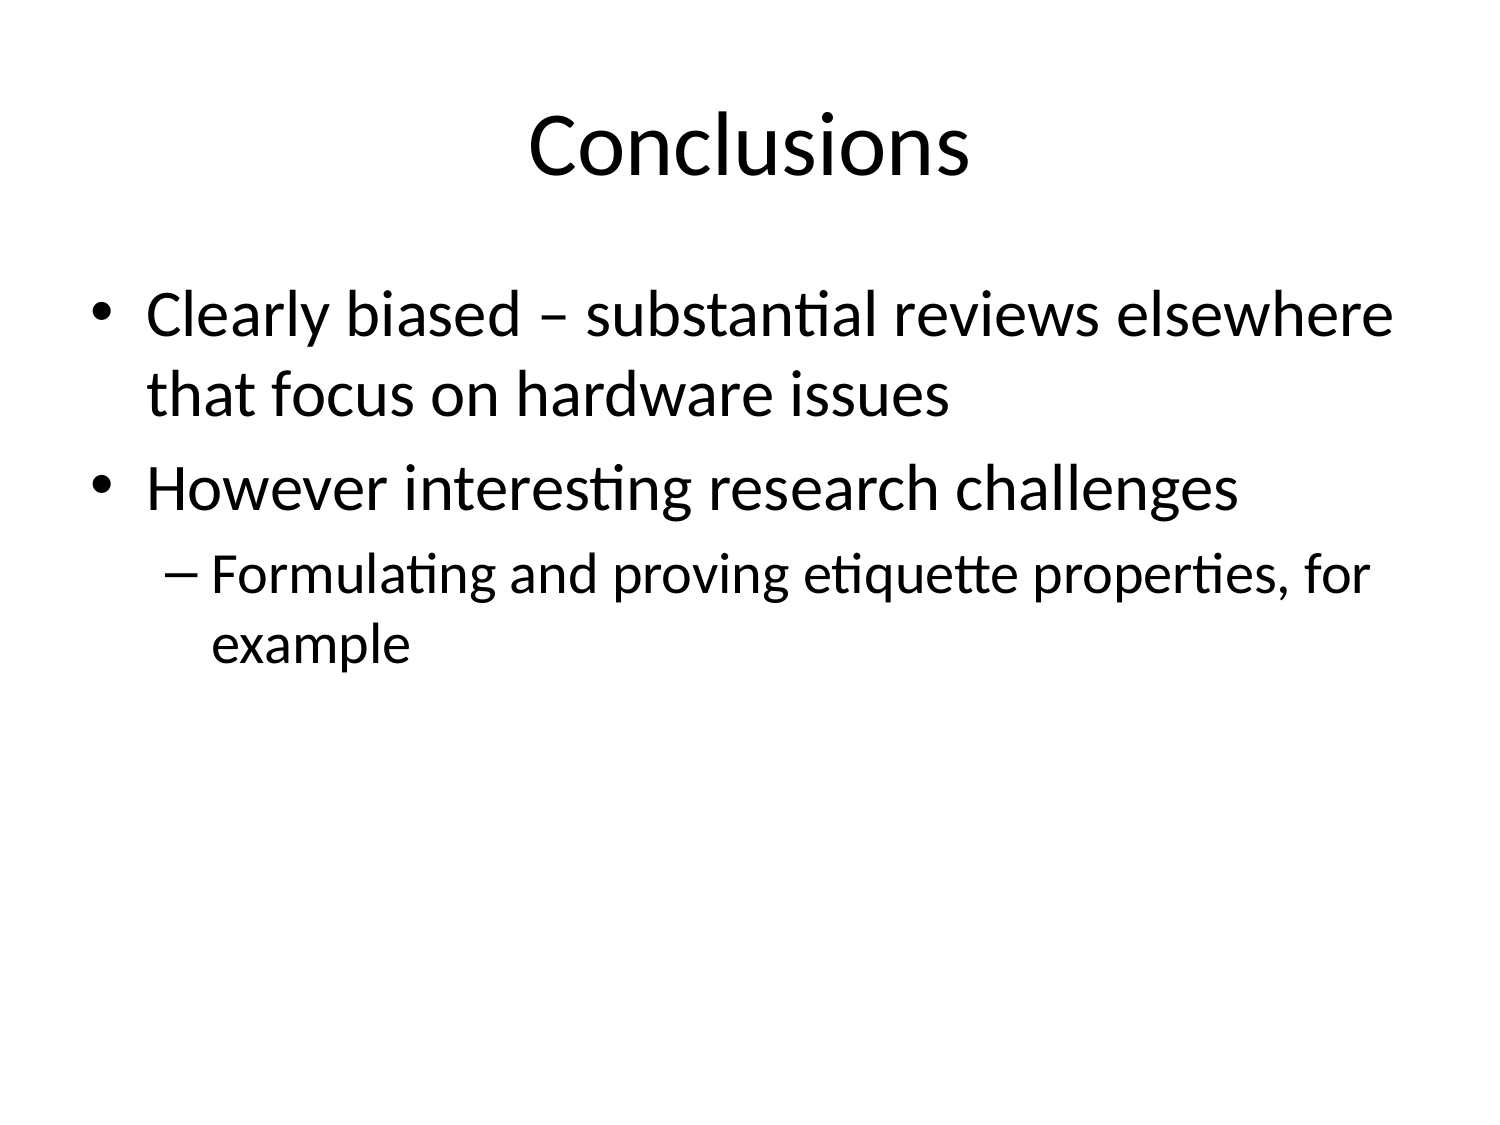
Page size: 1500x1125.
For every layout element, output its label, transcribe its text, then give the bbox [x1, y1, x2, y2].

list Clearly biased – substantial reviews elsewhere that focus on hardware issues However interesting research challenges Formulating and proving etiquette properties, for example [75, 262, 1425, 1005]
title Conclusions [75, 45, 1425, 233]
